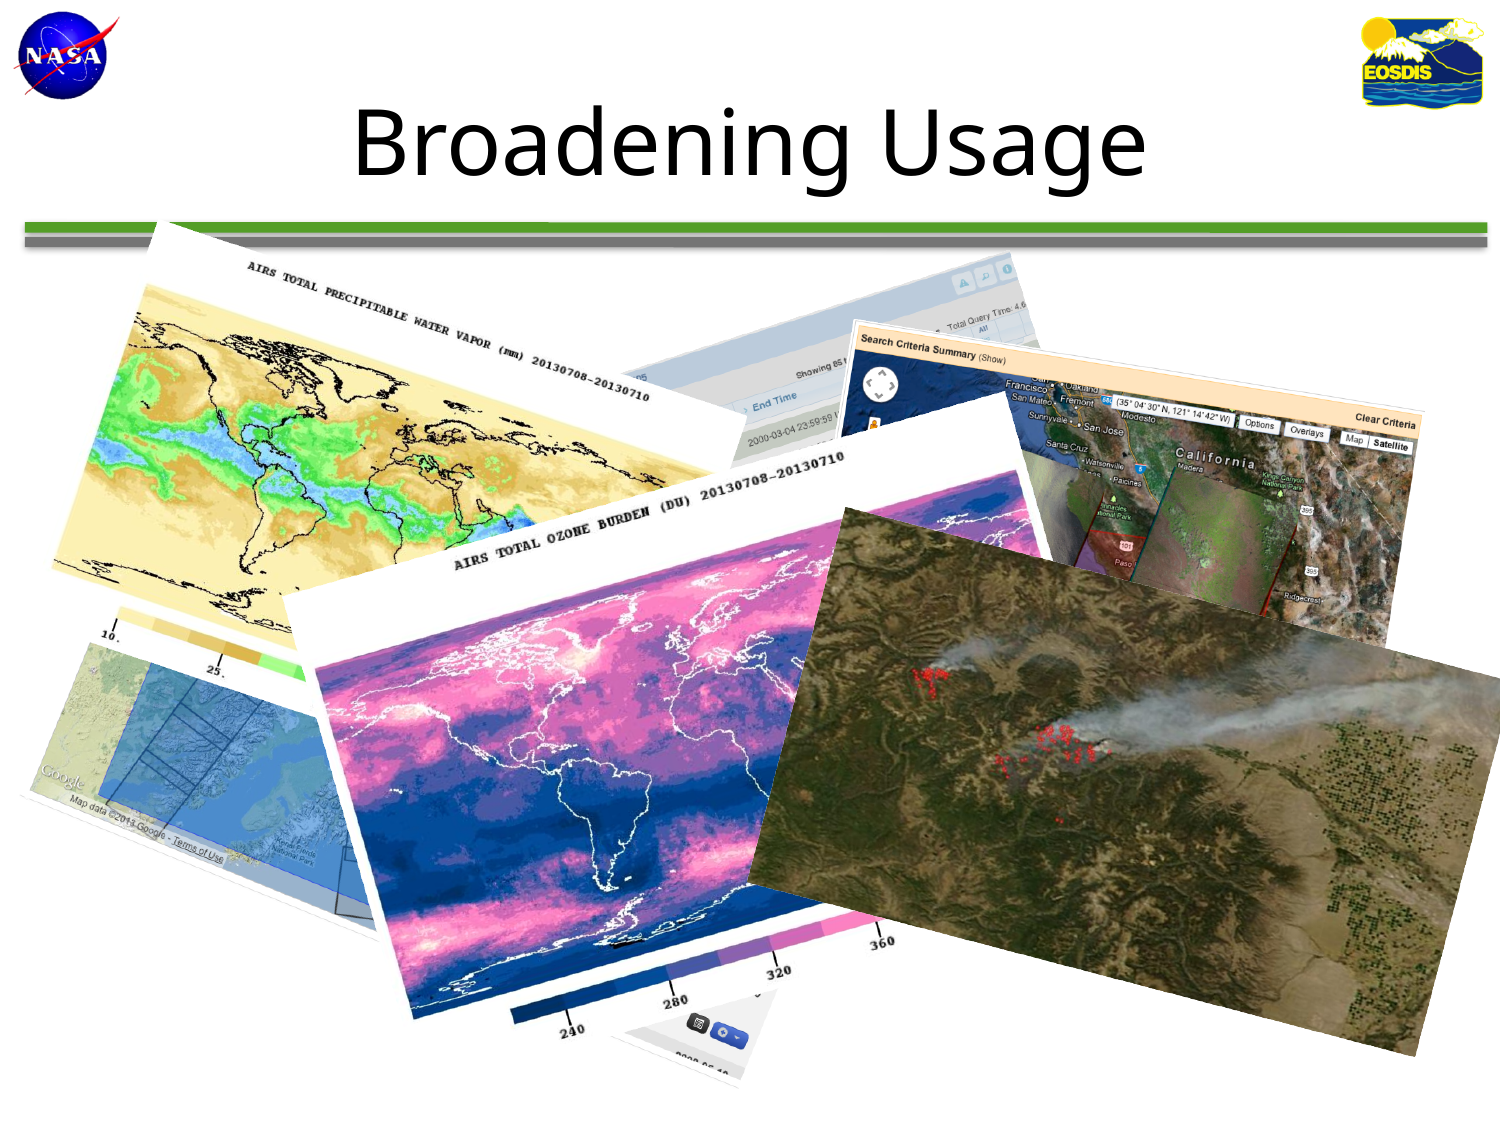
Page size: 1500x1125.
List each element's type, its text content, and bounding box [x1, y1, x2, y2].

title Broadening Usage [75, 45, 1425, 233]
picture [20, 220, 1500, 1089]
picture [0, 5, 129, 107]
picture [1357, 12, 1488, 113]
